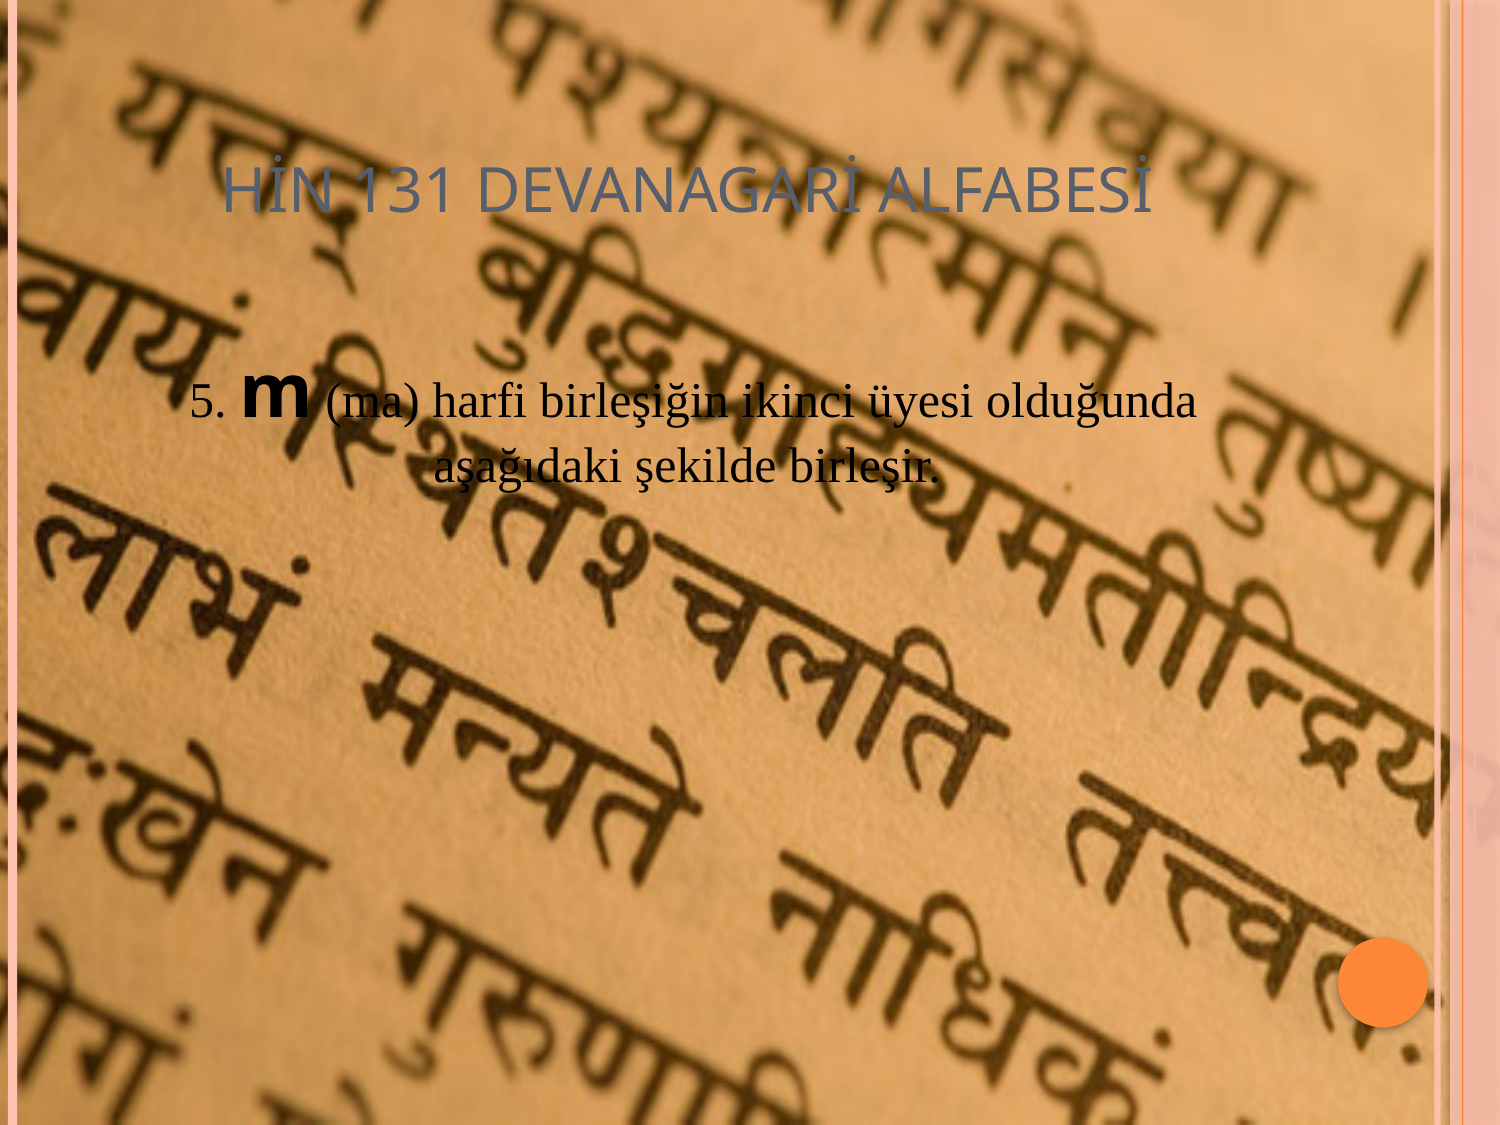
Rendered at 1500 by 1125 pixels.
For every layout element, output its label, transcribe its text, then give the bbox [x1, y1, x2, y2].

picture [1441, 0, 1449, 1125]
title HİN 131 DEVANAGARİ ALFABESİ [75, 45, 1300, 233]
picture [18, 0, 1434, 1125]
picture [0, 0, 7, 1125]
list 5. m (ma) harfi birleşiğin ikinci üyesi olduğunda aşağıdaki şekilde birleşir. [75, 262, 1300, 1062]
